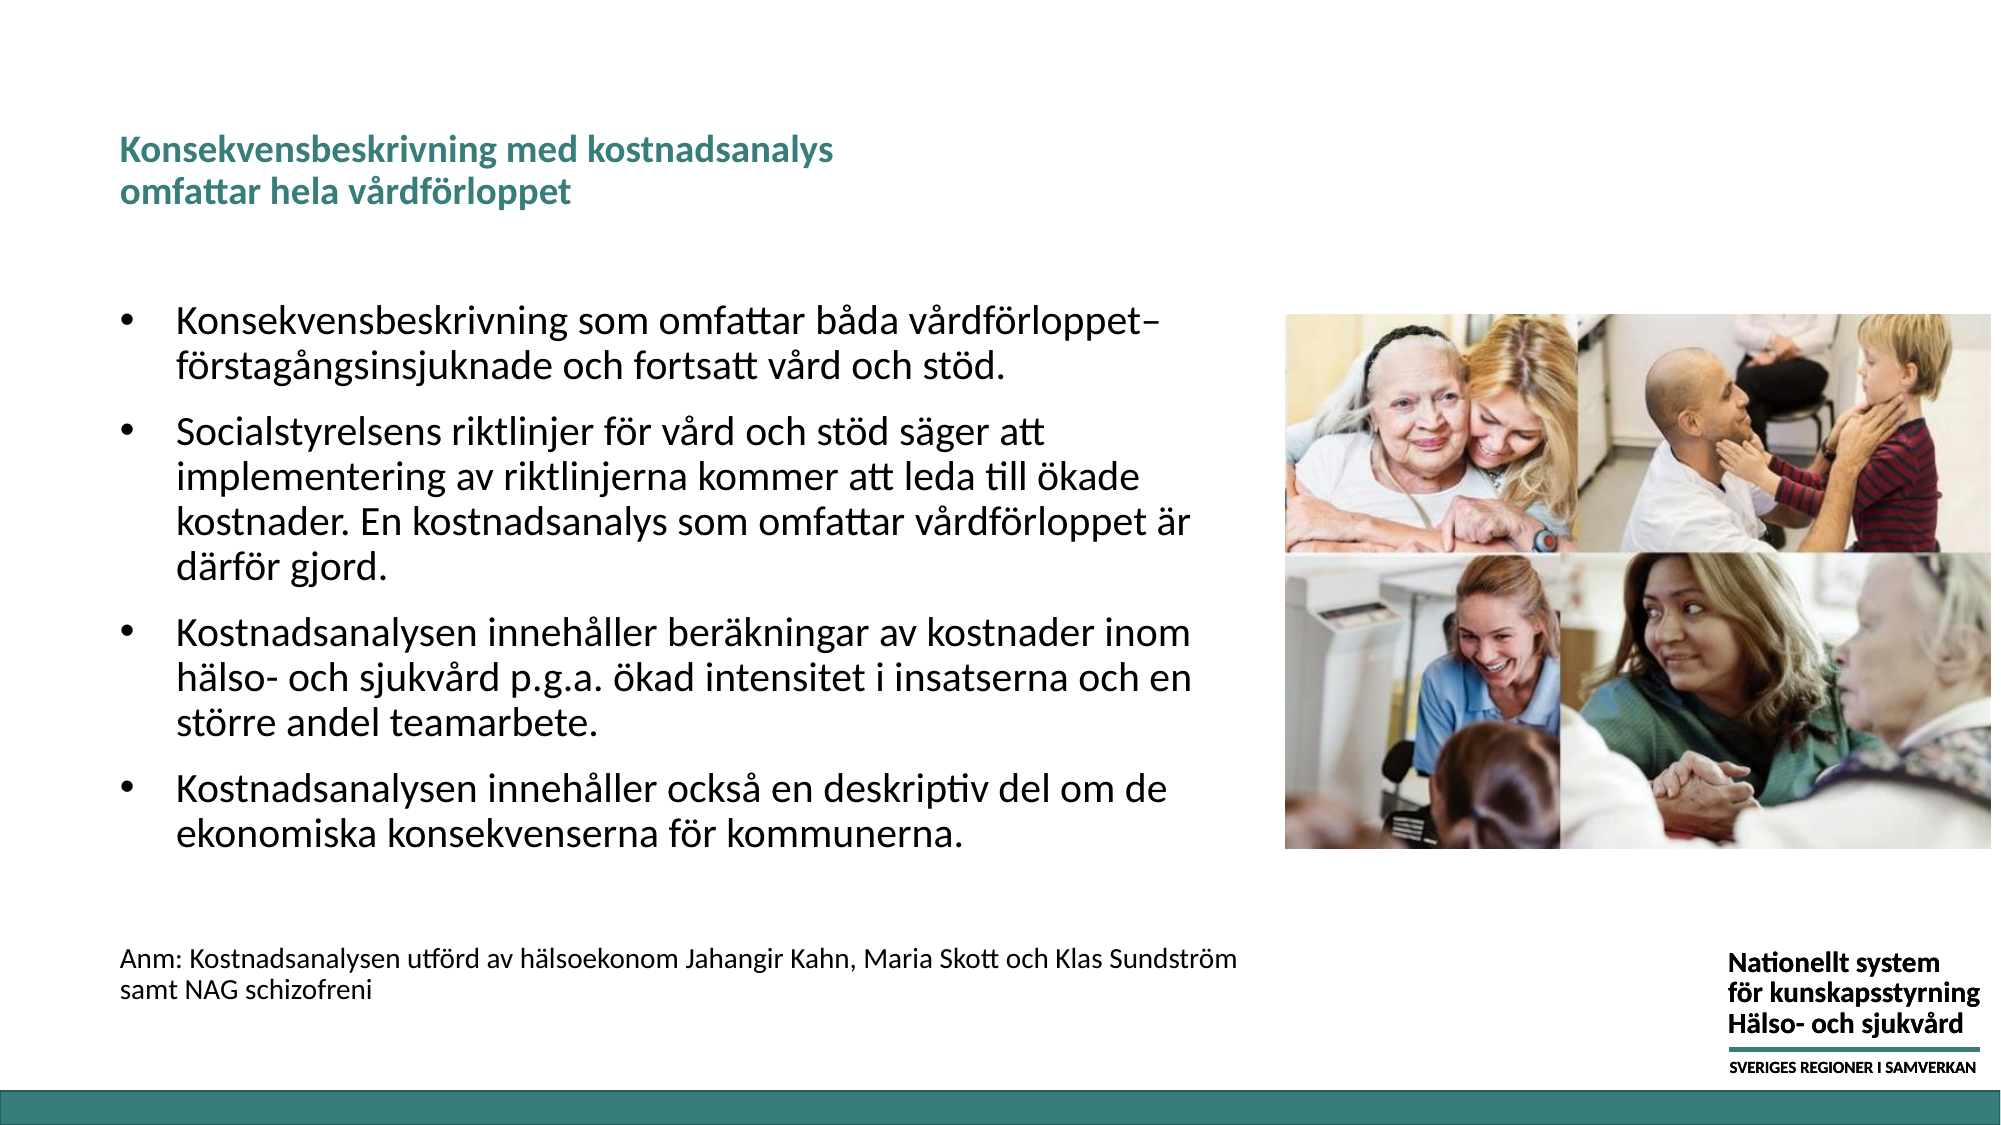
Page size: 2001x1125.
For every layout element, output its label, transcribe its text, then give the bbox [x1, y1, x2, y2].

title Konsekvensbeskrivning med kostnadsanalys omfattar hela vårdförloppet [104, 120, 1726, 221]
list Konsekvensbeskrivning som omfattar båda vårdförloppet– förstagångsinsjuknade och fortsatt vård och stöd. Socialstyrelsens riktlinjer för vård och stöd säger att implementering av riktlinjerna kommer att leda till ökade kostnader. En kostnadsanalys som omfattar vårdförloppet är därför gjord. Kostnadsanalysen innehåller beräkningar av kostnader inom hälso- och sjukvård p.g.a. ökad intensitet i insatserna och en större andel teamarbete. Kostnadsanalysen innehåller också en deskriptiv del om de ekonomiska konsekvenserna för kommunerna. Anm: Kostnadsanalysen utförd av hälsoekonom Jahangir Kahn, Maria Skott och Klas Sundström samt NAG schizofreni [104, 220, 1256, 898]
picture [1285, 314, 1991, 849]
